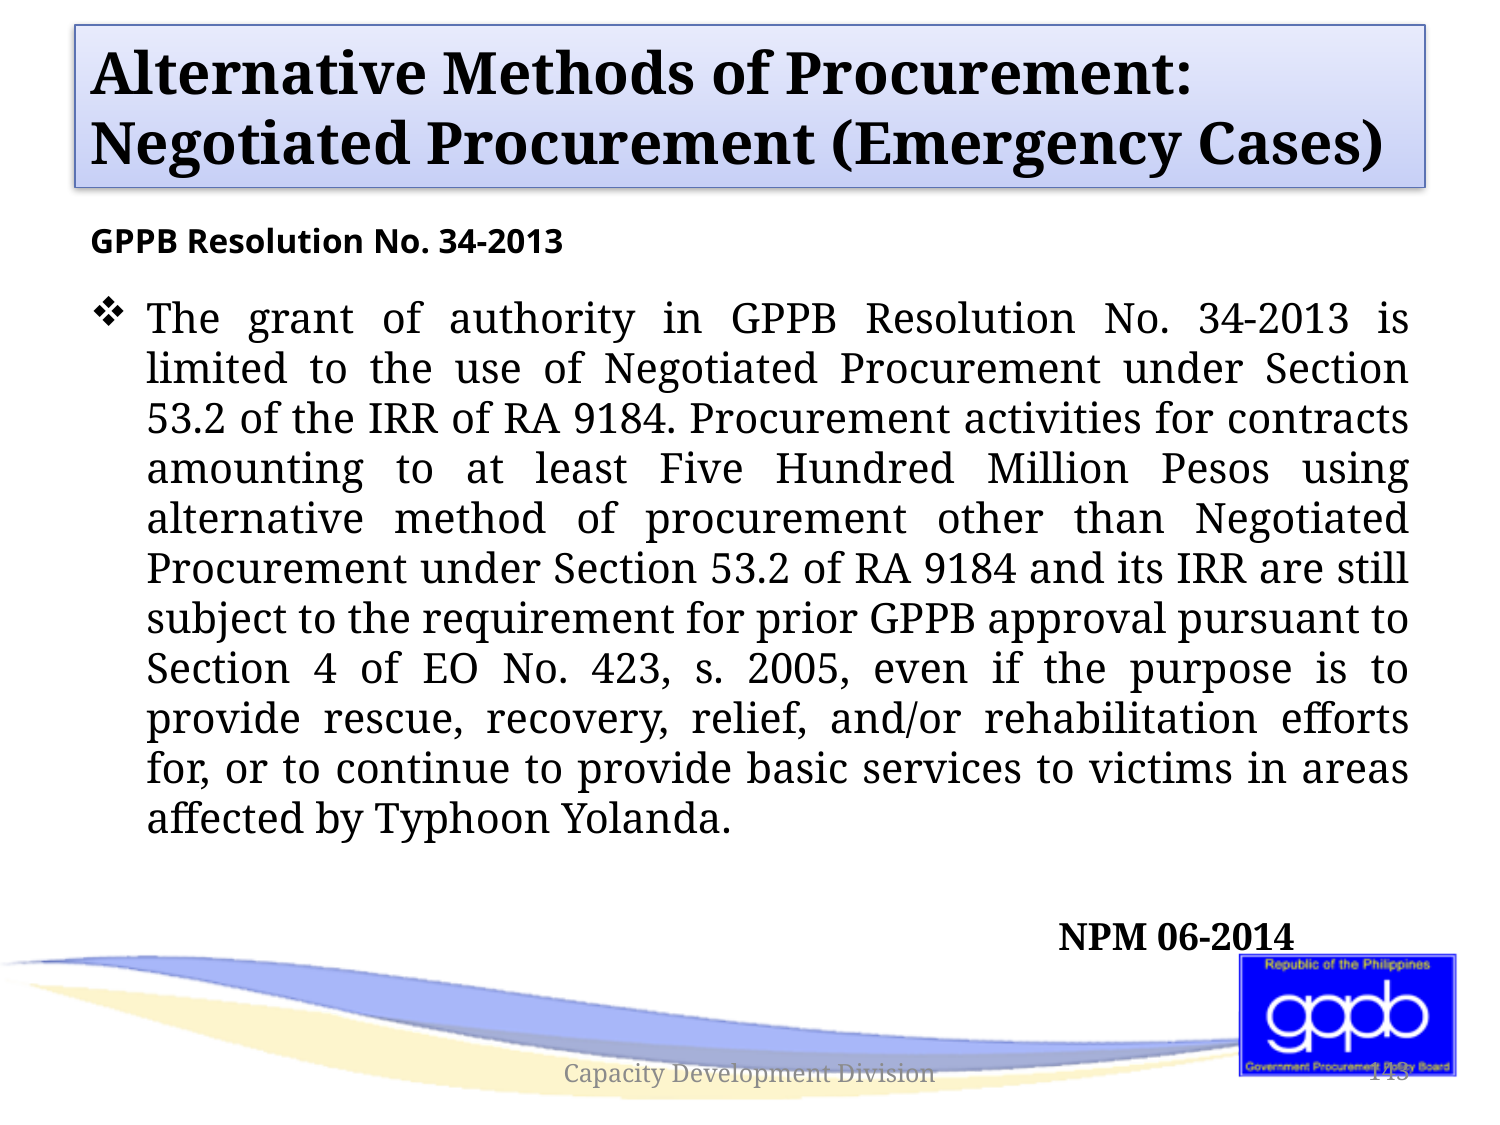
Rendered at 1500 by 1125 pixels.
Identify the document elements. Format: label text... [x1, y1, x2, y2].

footer Capacity Development Division [512, 1042, 988, 1103]
title Alternative Methods of Procurement: Negotiated Procurement (Emergency Cases) [74, 24, 1426, 188]
list GPPB Resolution No. 34-2013 The grant of authority in GPPB Resolution No. 34-2013 is limited to the use of Negotiated Procurement under Section 53.2 of the IRR of RA 9184. Procurement activities for contracts amounting to at least Five Hundred Million Pesos using alternative method of procurement other than Negotiated Procurement under Section 53.2 of RA 9184 and its IRR are still subject to the requirement for prior GPPB approval pursuant to Section 4 of EO No. 423, s. 2005, even if the purpose is to provide rescue, recovery, relief, and/or rehabilitation efforts for, or to continue to provide basic services to victims in areas affected by Typhoon Yolanda. NPM 06-2014 [75, 212, 1425, 975]
picture [0, 0, 1500, 1125]
slide_number 143 [1074, 1042, 1425, 1103]
